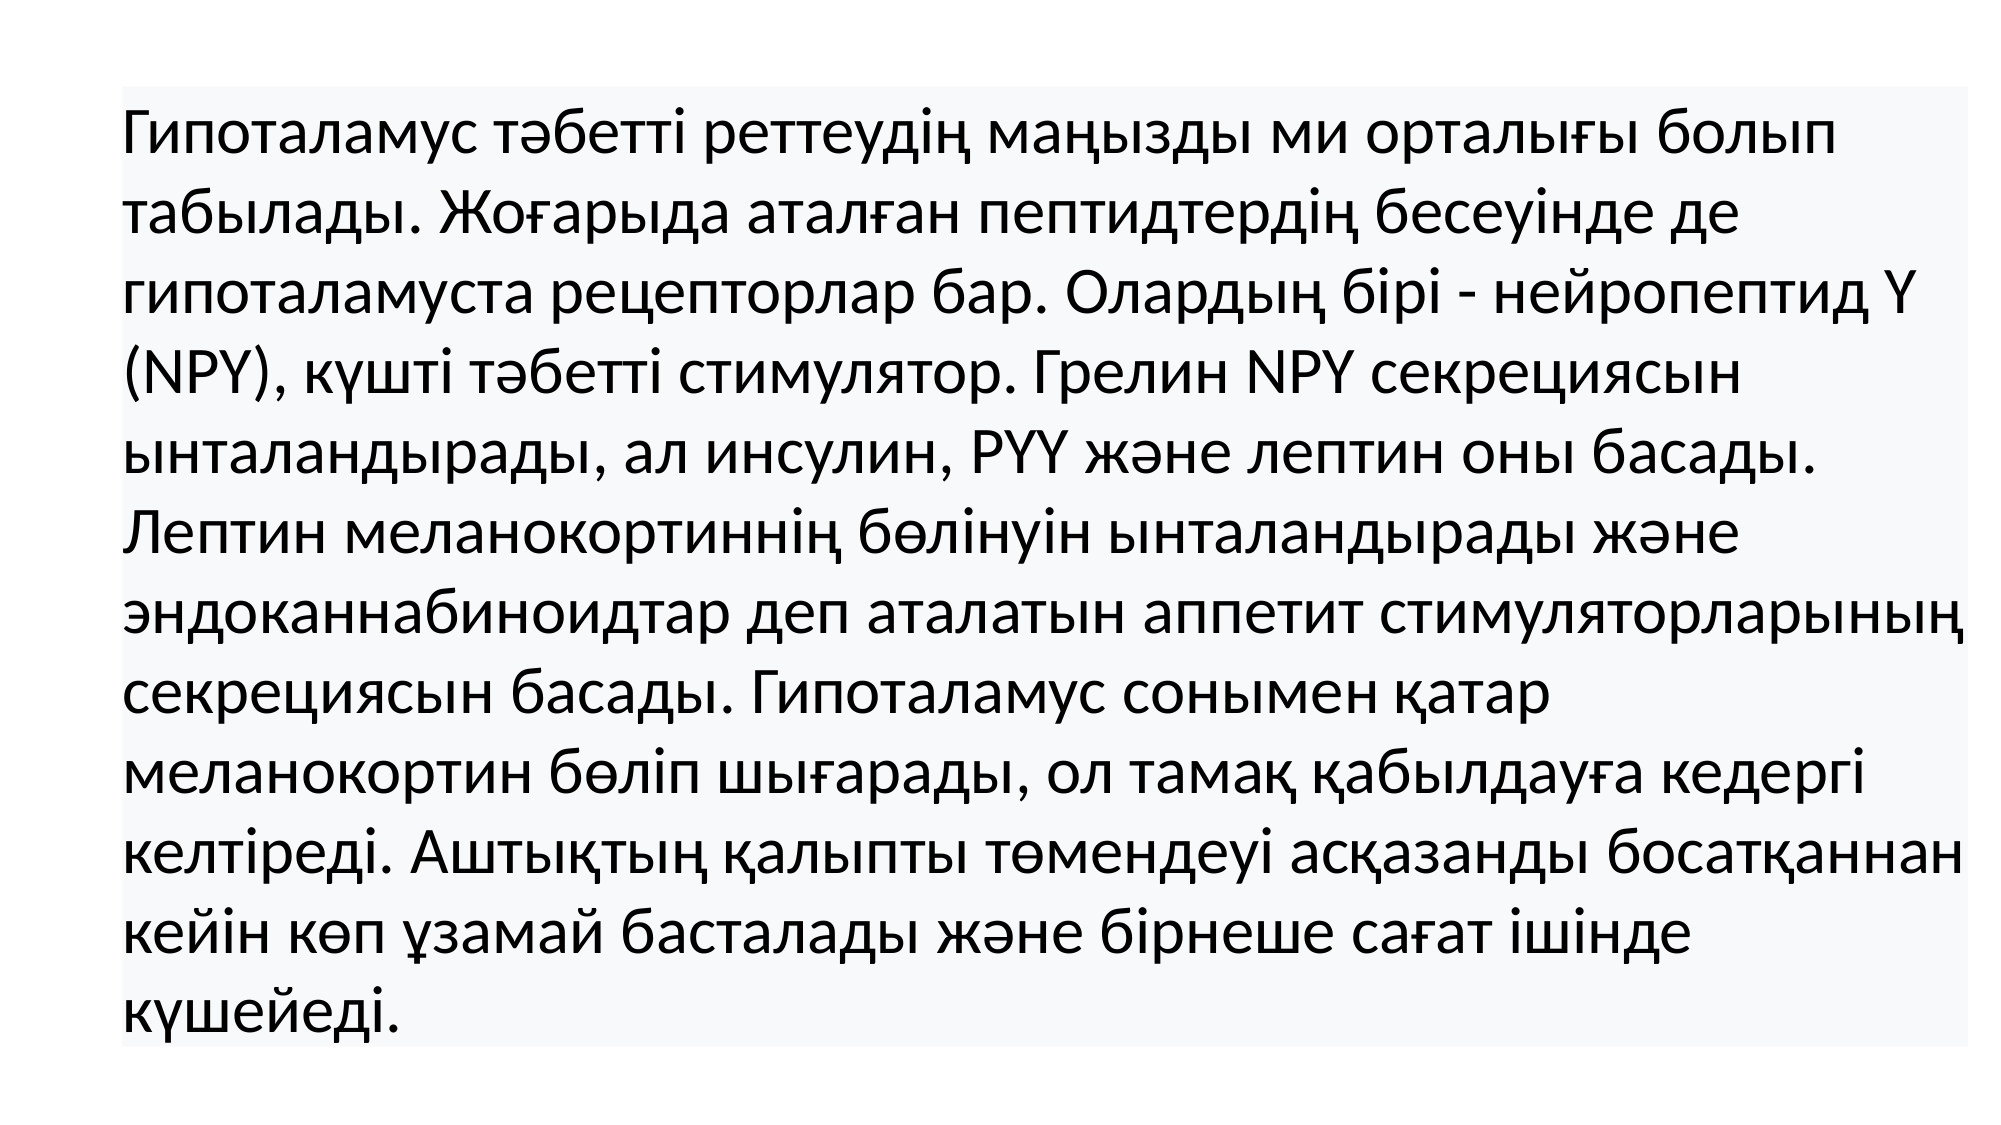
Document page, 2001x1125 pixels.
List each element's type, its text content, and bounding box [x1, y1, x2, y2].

subtitle Гипоталамус тәбетті реттеудің маңызды ми орталығы болып табылады. Жоғарыда аталған пептидтердің бесеуінде де гипоталамуста рецепторлар бар. Олардың бірі - нейропептид Y (NPY), күшті тәбетті стимулятор. Грелин NPY секрециясын ынталандырады, ал инсулин, PYY және лептин оны басады. Лептин меланокортиннің бөлінуін ынталандырады және эндоканнабиноидтар деп аталатын аппетит стимуляторларының секрециясын басады. Гипоталамус сонымен қатар меланокортин бөліп шығарады, ол тамақ қабылдауға кедергі келтіреді. Аштықтың қалыпты төмендеуі асқазанды босатқаннан кейін көп ұзамай басталады және бірнеше сағат ішінде күшейеді. [122, 86, 1968, 1047]
